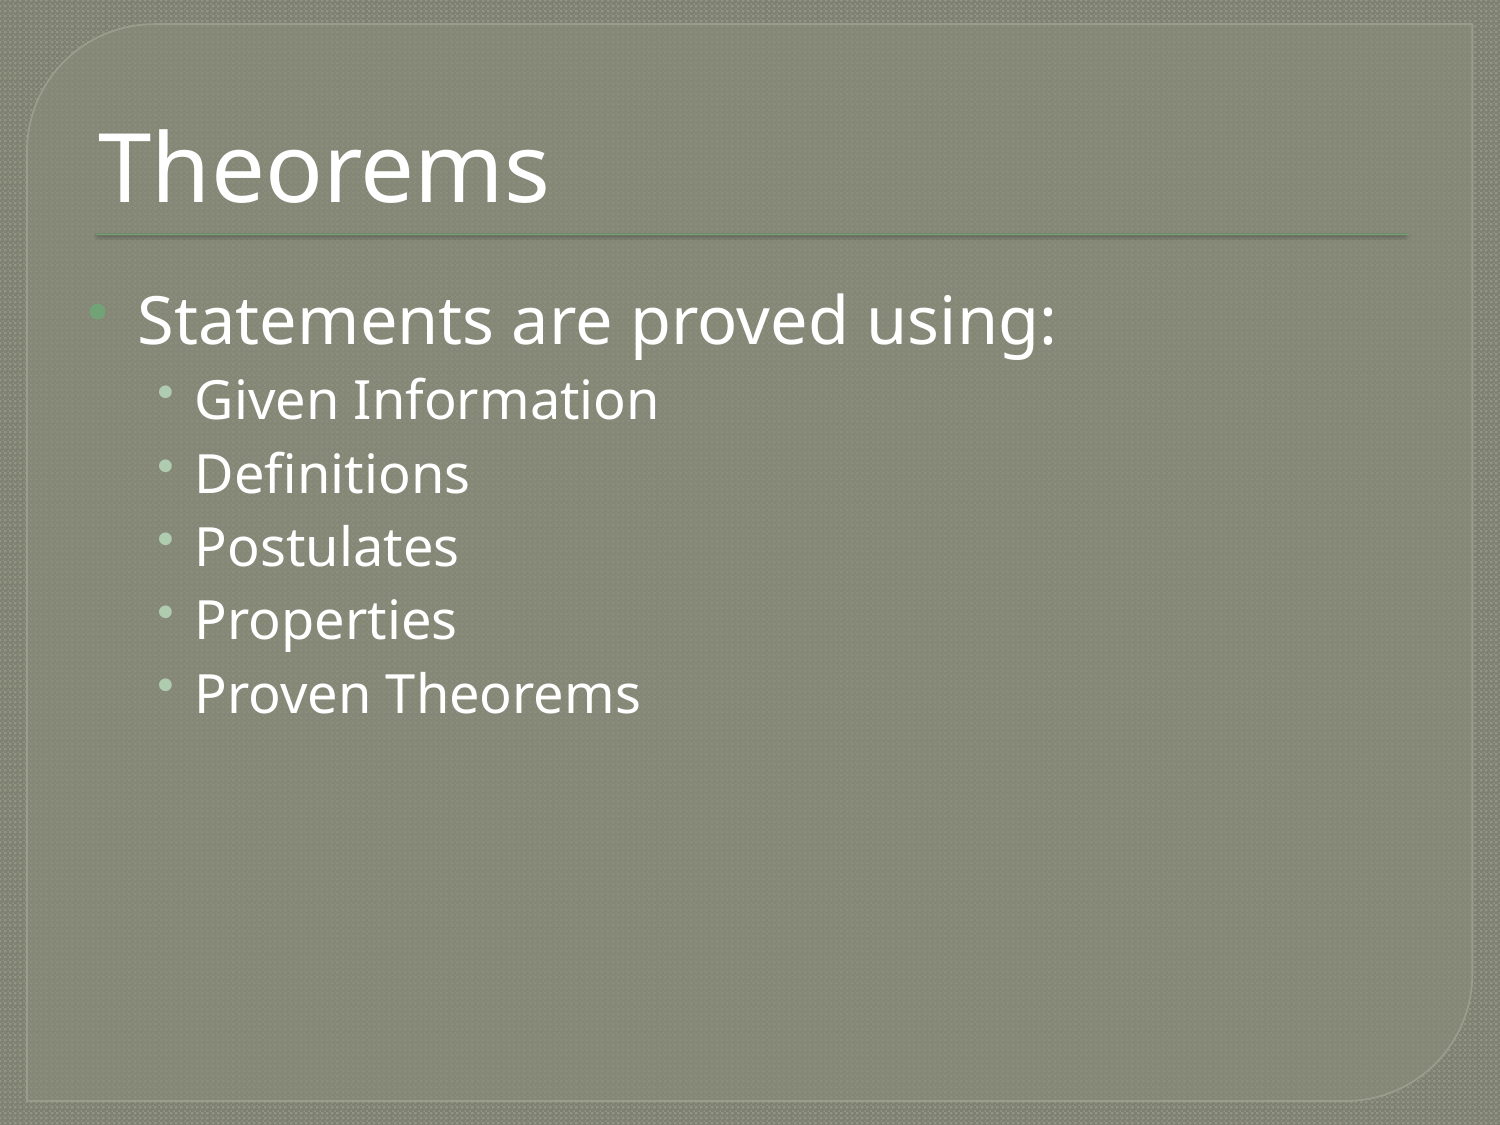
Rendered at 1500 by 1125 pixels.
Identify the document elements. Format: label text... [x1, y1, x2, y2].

list Statements are proved using: Given Information Definitions Postulates Properties Proven Theorems [75, 270, 1425, 1013]
title Theorems [75, 41, 1425, 230]
